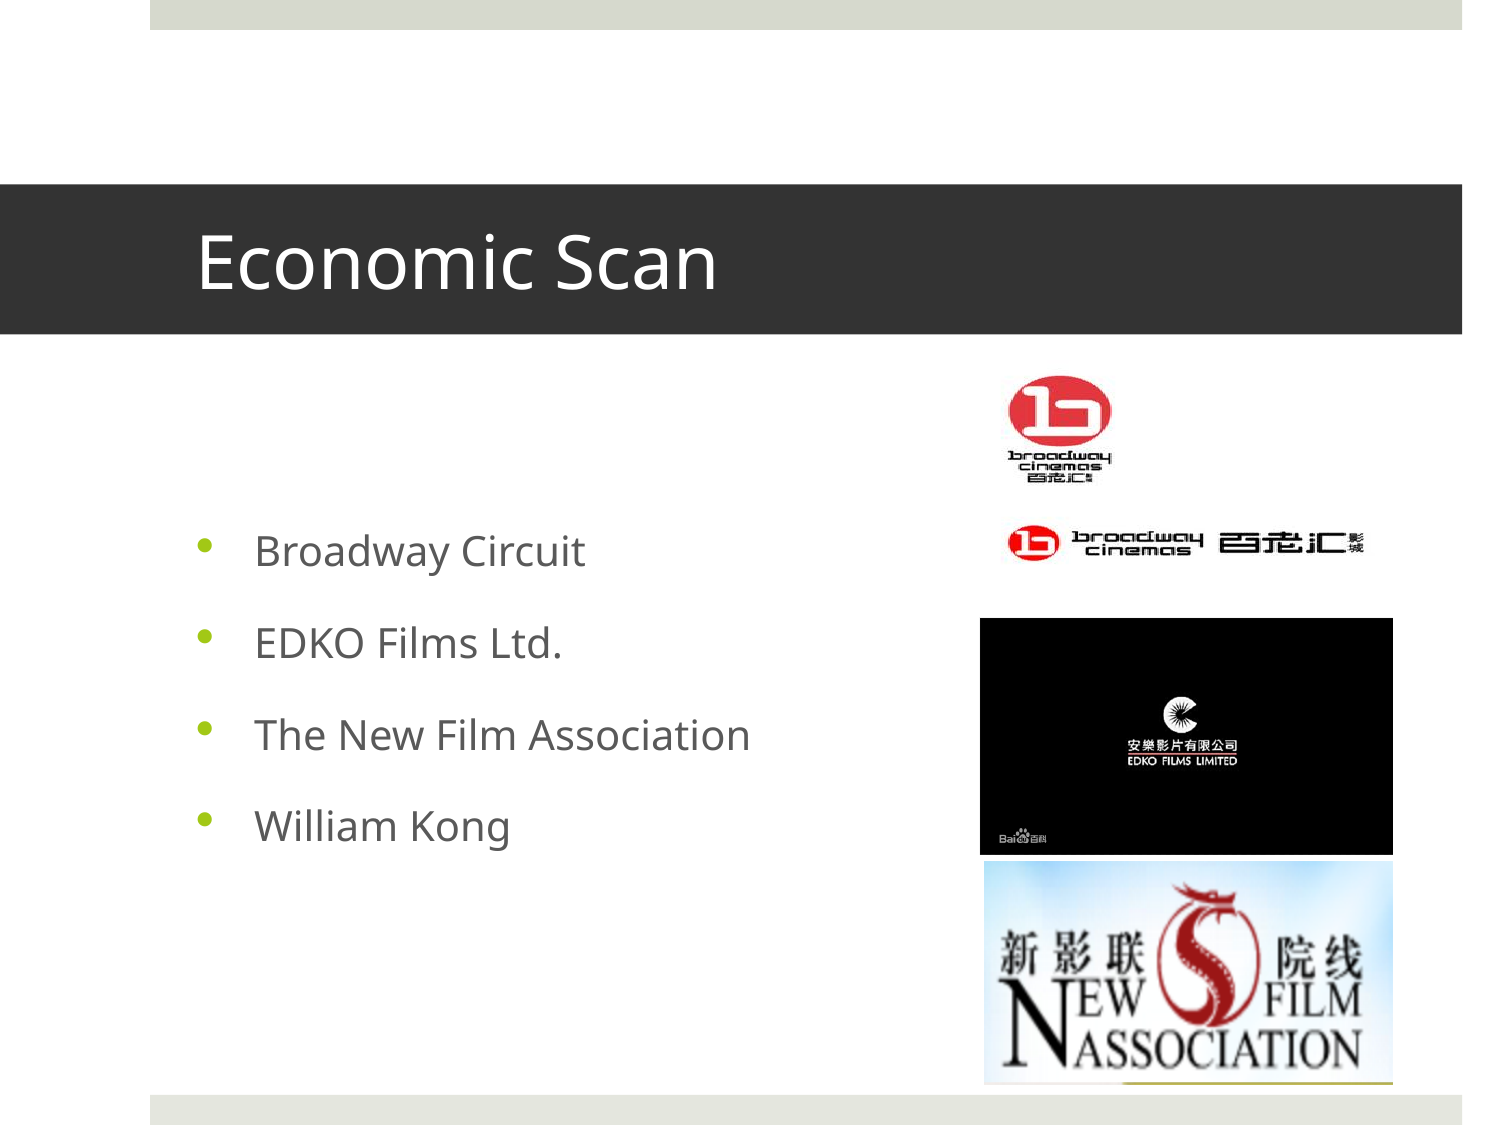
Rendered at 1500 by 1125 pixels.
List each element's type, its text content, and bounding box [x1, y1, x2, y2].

title Economic Scan [0, 184, 1463, 335]
picture [979, 359, 1393, 575]
picture [984, 861, 1393, 1086]
picture [979, 616, 1393, 856]
list Broadway Circuit EDKO Films Ltd. The New Film Association William Kong [182, 425, 1432, 1028]
